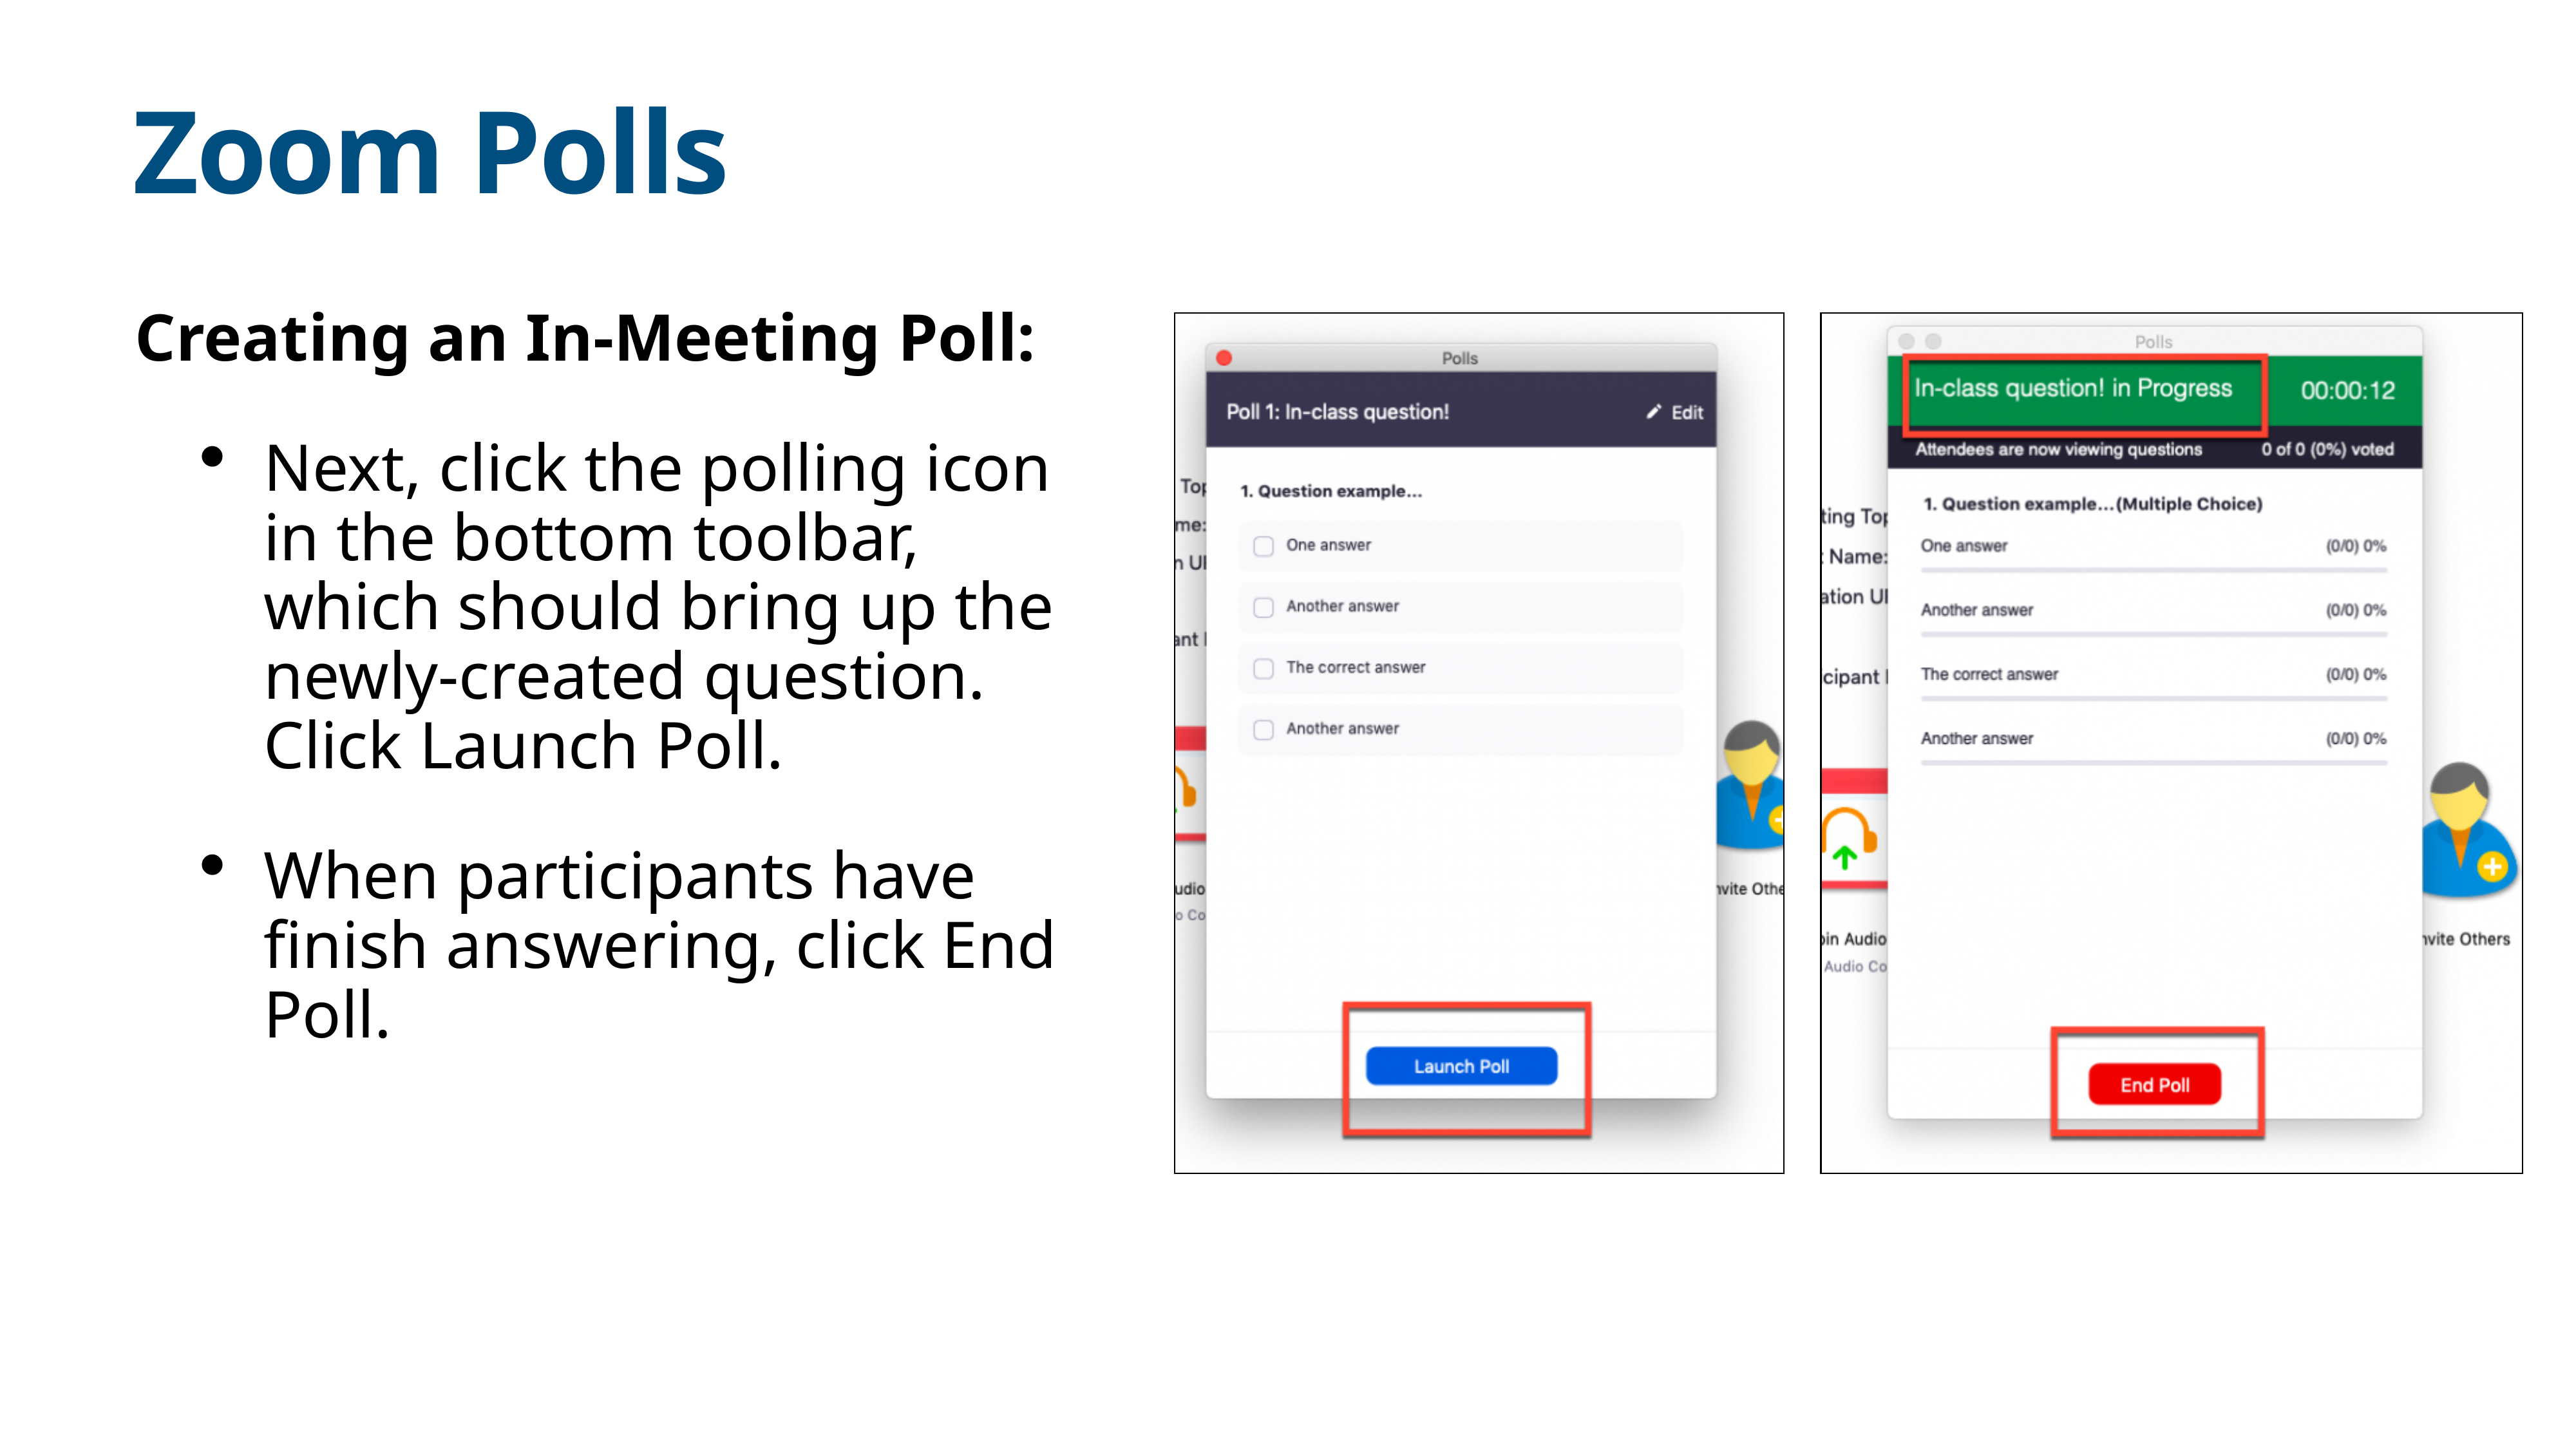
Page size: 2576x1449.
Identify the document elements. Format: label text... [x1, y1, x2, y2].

title Zoom Polls [127, 100, 2449, 252]
picture [1821, 314, 2523, 1173]
list Creating an In-Meeting Poll: Next, click the polling icon in the bottom toolbar, which should bring up the newly-created question. Click Launch Poll. When participants have finish answering, click End Poll. [129, 299, 1068, 1365]
picture [1175, 314, 1783, 1173]
